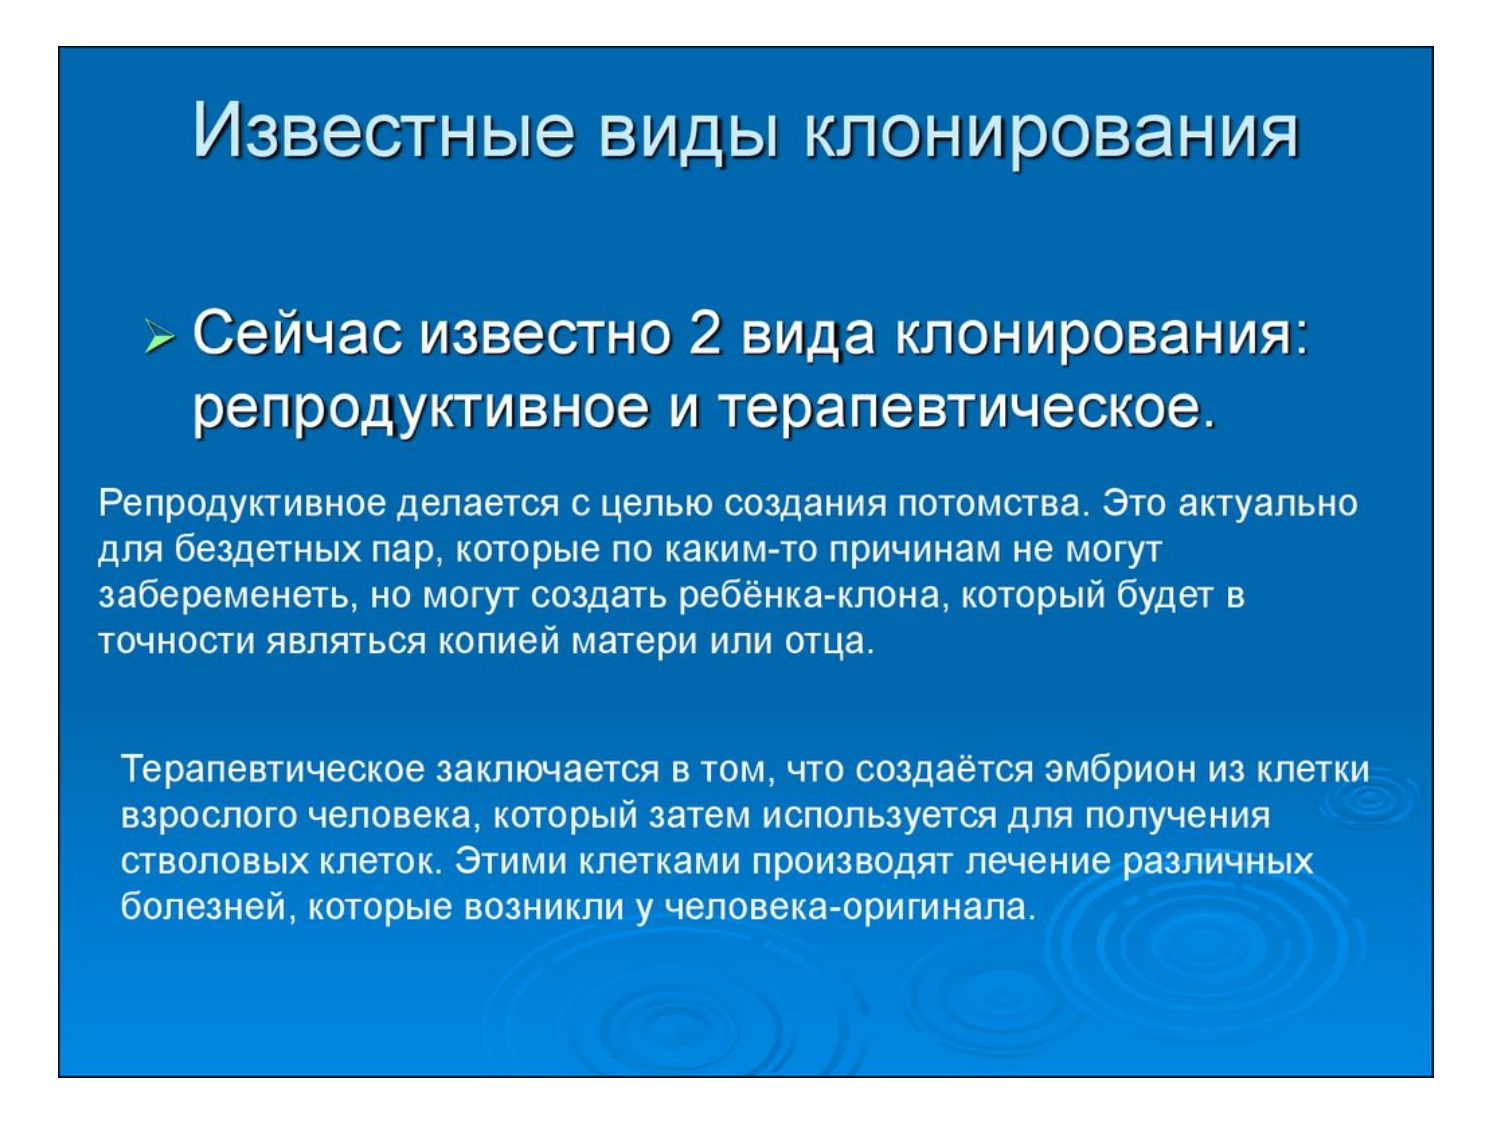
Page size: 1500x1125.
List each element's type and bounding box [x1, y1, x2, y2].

picture [58, 46, 1434, 1079]
